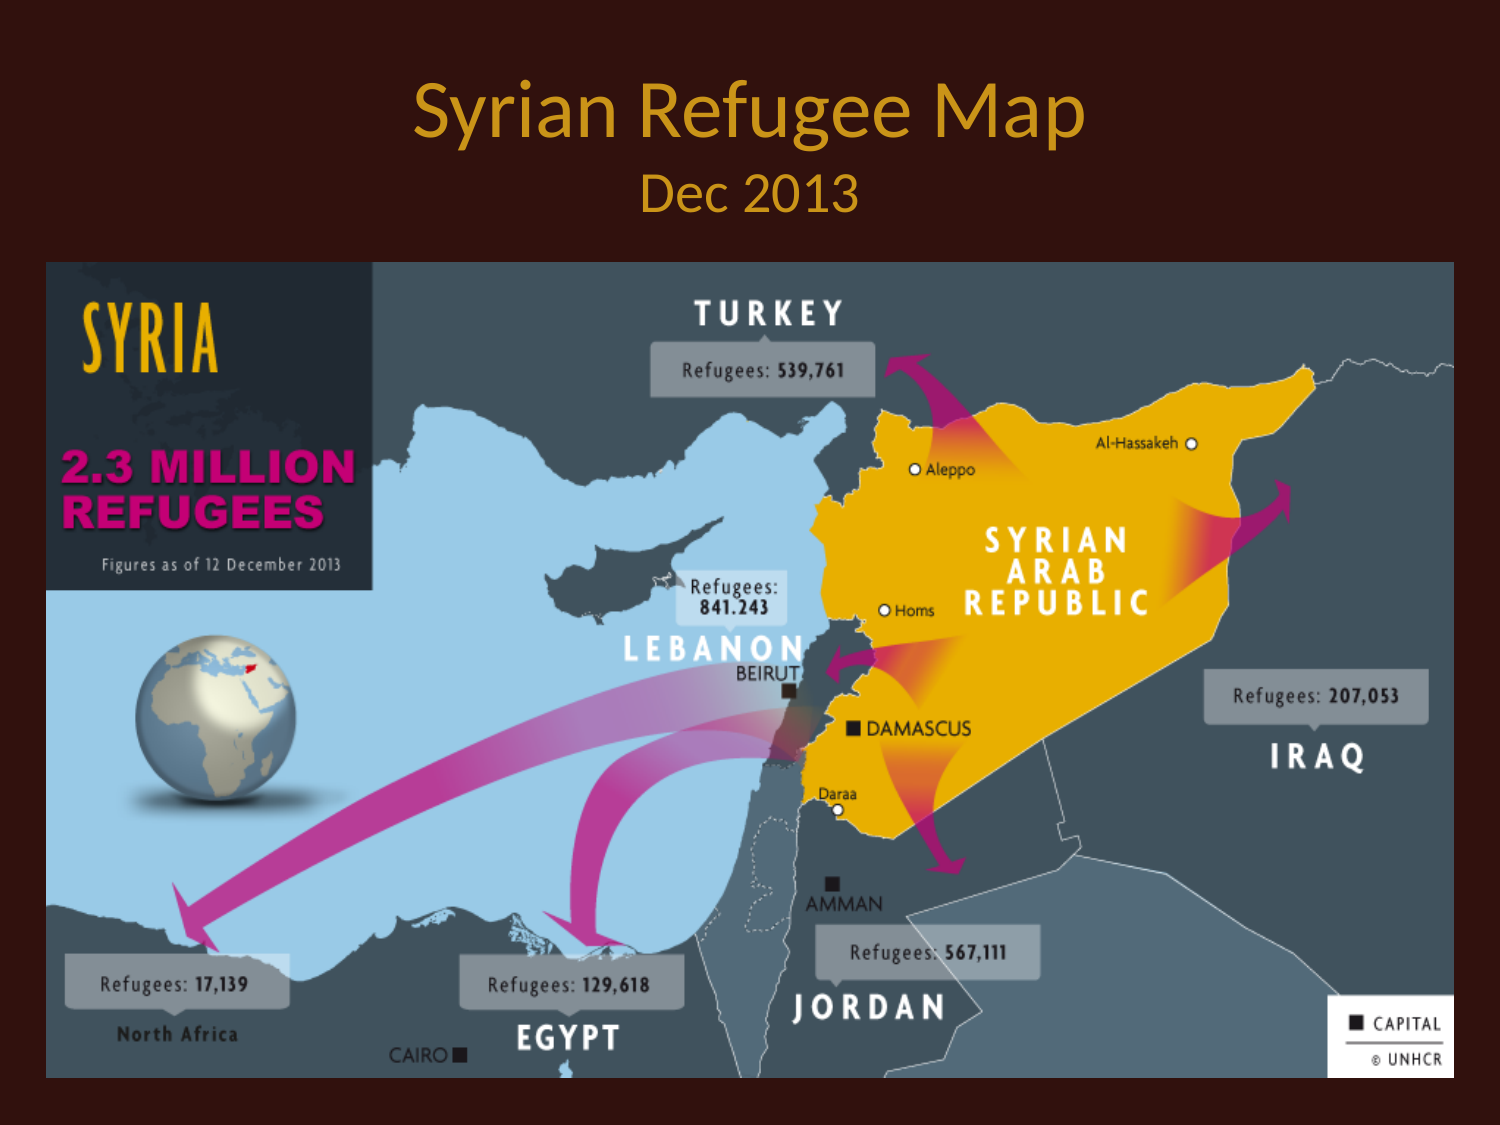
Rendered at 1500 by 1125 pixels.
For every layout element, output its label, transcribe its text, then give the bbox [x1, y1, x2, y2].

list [46, 262, 1454, 1079]
title Syrian Refugee Map Dec 2013 [74, 44, 1426, 233]
